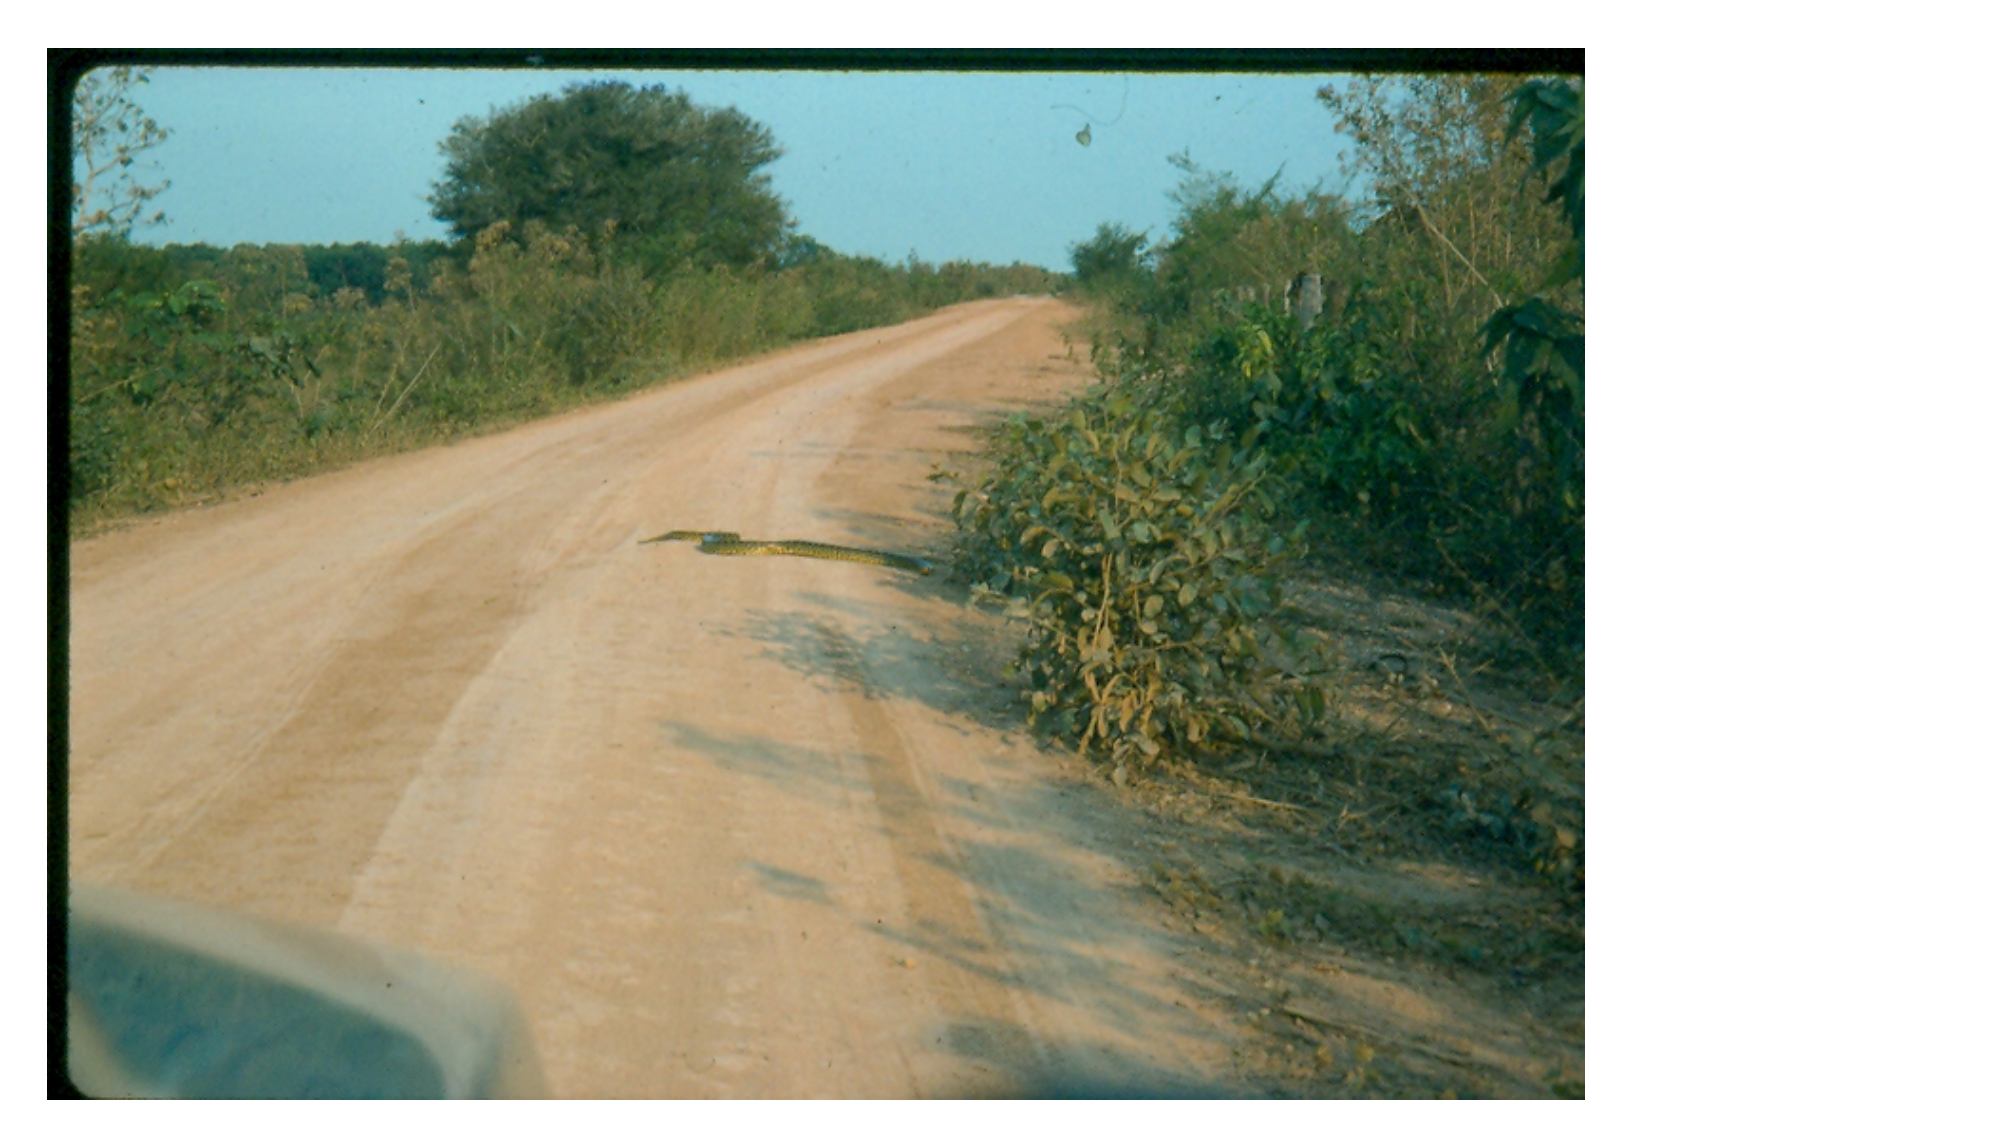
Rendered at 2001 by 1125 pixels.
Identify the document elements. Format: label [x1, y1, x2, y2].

picture [47, 48, 1585, 1100]
